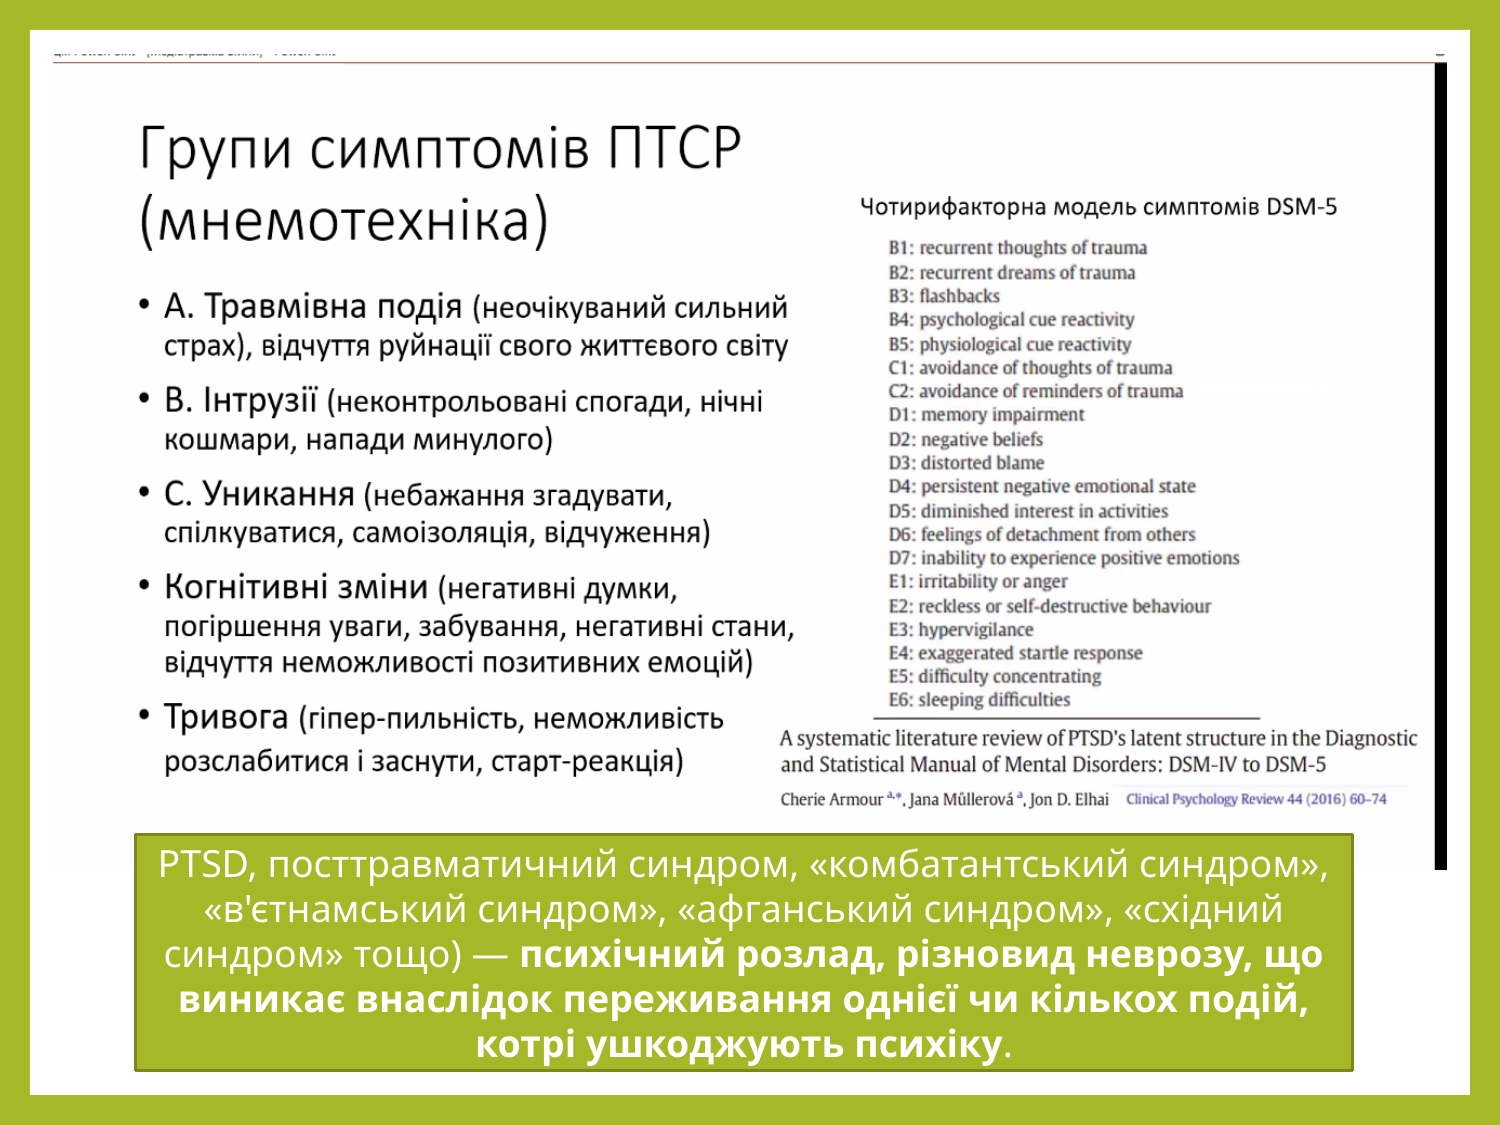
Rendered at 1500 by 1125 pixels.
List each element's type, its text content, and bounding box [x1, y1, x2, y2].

picture [52, 54, 1448, 870]
text_box PTSD, посттравматичний синдром, «комбатантський синдром», «в'єтнамський синдром», «афганський синдром», «східний синдром» тощо) — психічний розлад, різновид неврозу, що виникає внаслідок переживання однієї чи кількох подій, котрі ушкоджують психіку. [134, 878, 1354, 1072]
